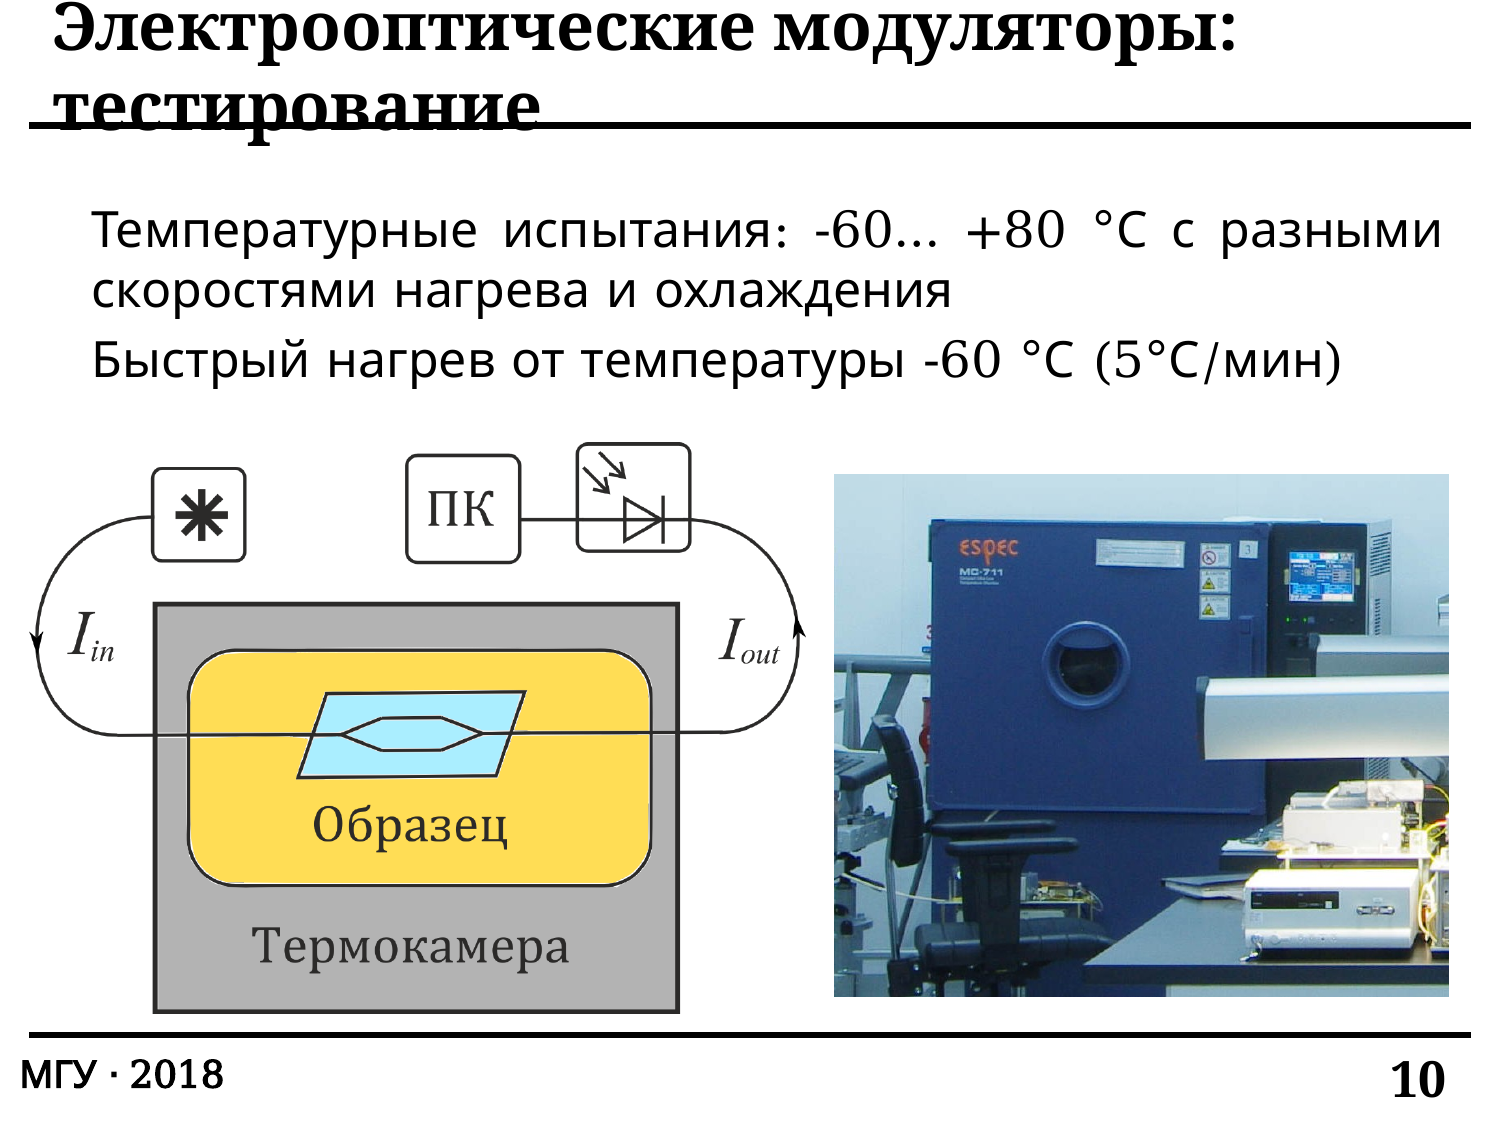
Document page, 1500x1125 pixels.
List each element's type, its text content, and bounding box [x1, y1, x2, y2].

title Электрооптические модуляторы: тестирование [36, 7, 1473, 122]
text_box МГУ ∙ 2018 [4, 1044, 240, 1101]
picture [29, 442, 806, 1015]
picture [834, 473, 1450, 997]
text_box 10 [1375, 1048, 1473, 1105]
text_box Температурные испытания: -60… +80 °С с разными скоростями нагрева и охлаждения Быстрый нагрев от температуры -60 °С (5°С/мин) [76, 189, 1459, 378]
